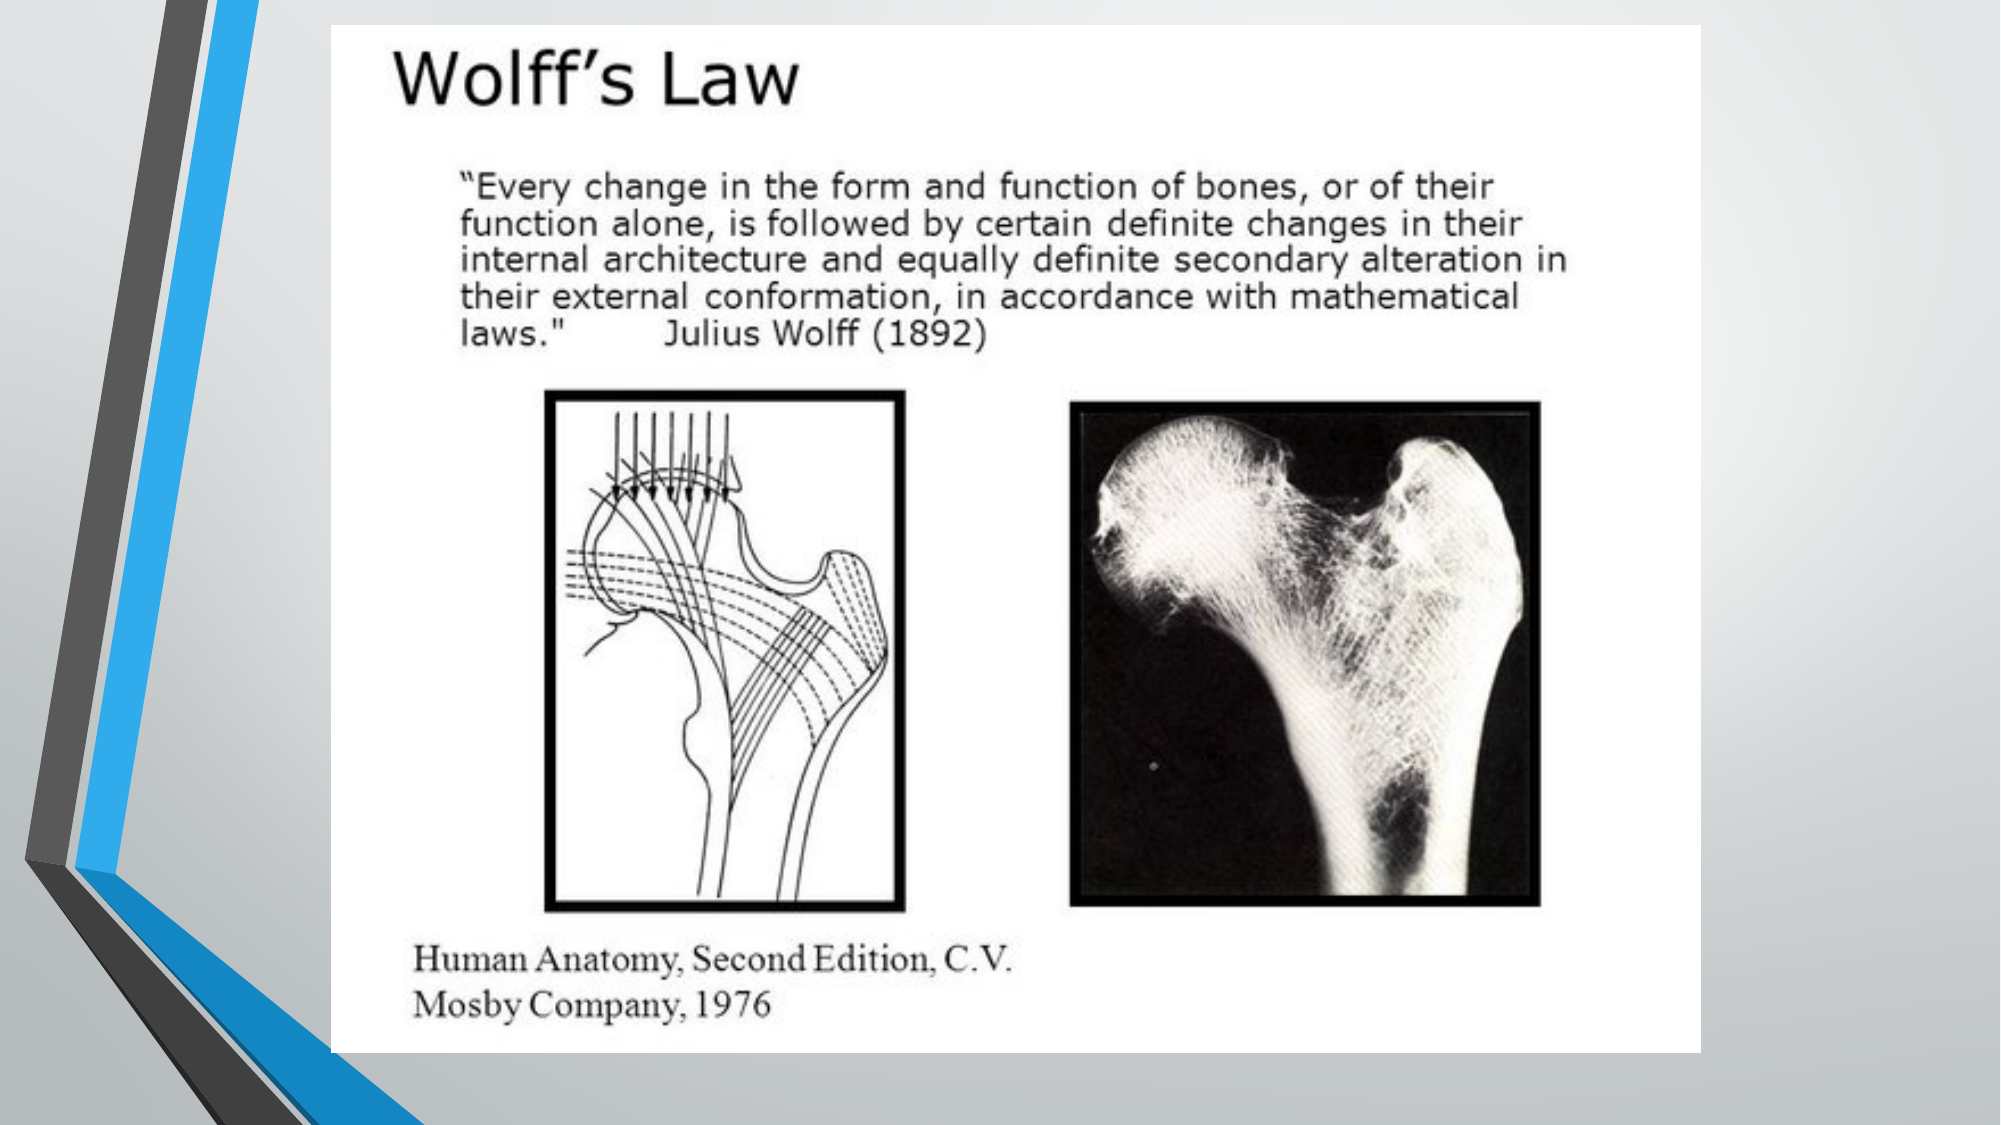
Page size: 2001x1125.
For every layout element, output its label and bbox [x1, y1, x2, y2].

picture [331, 24, 1701, 1054]
